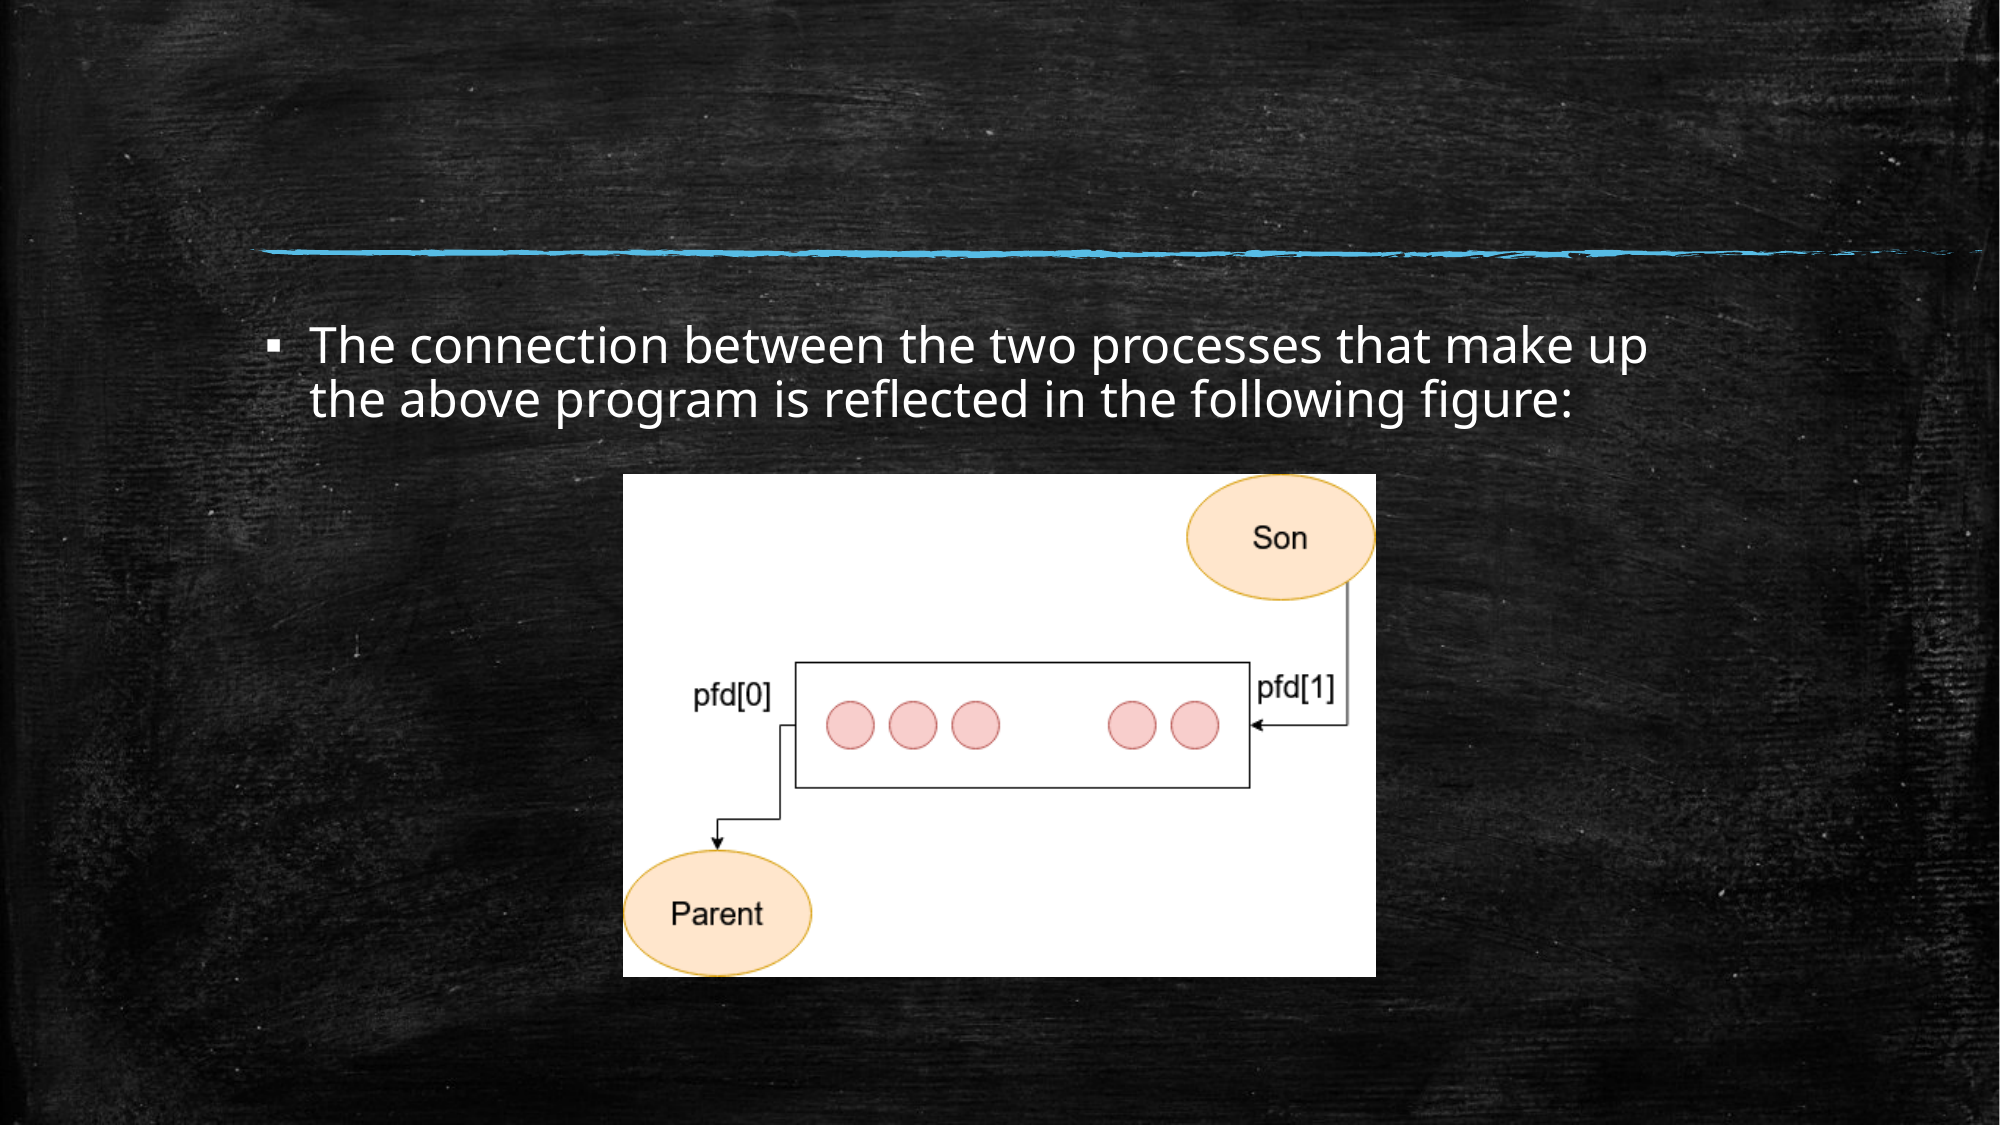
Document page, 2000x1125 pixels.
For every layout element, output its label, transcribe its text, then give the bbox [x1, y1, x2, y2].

list The connection between the two processes that make up the above program is reflected in the following figure: [249, 312, 1750, 1013]
picture [623, 474, 1376, 977]
